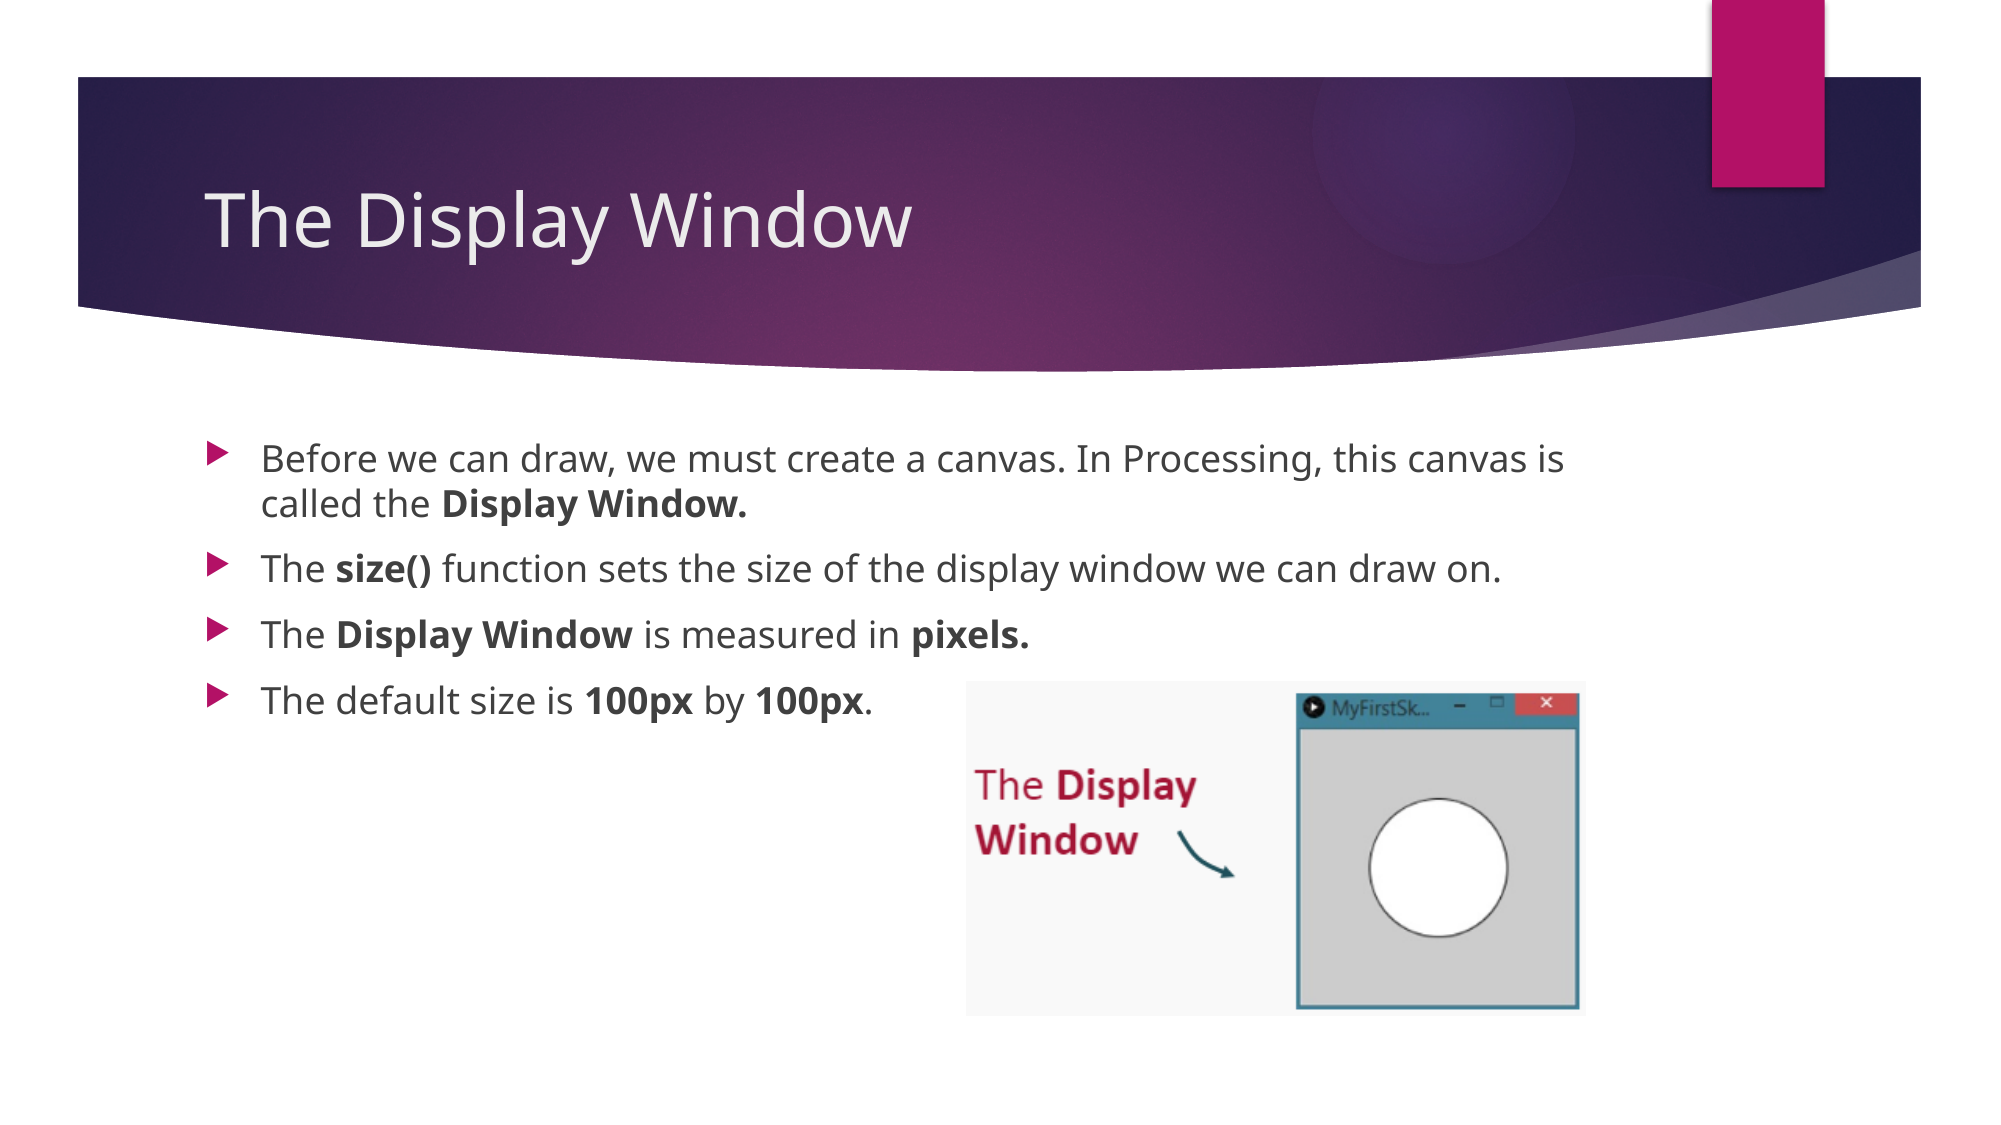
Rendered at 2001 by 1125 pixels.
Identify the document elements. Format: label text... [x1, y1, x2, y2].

title The Display Window [189, 159, 1627, 276]
picture [966, 681, 1586, 1017]
list Before we can draw, we must create a canvas. In Processing, this canvas is called the Display Window. The size() function sets the size of the display window we can draw on. The Display Window is measured in pixels. The default size is 100px by 100px. [189, 427, 1638, 936]
